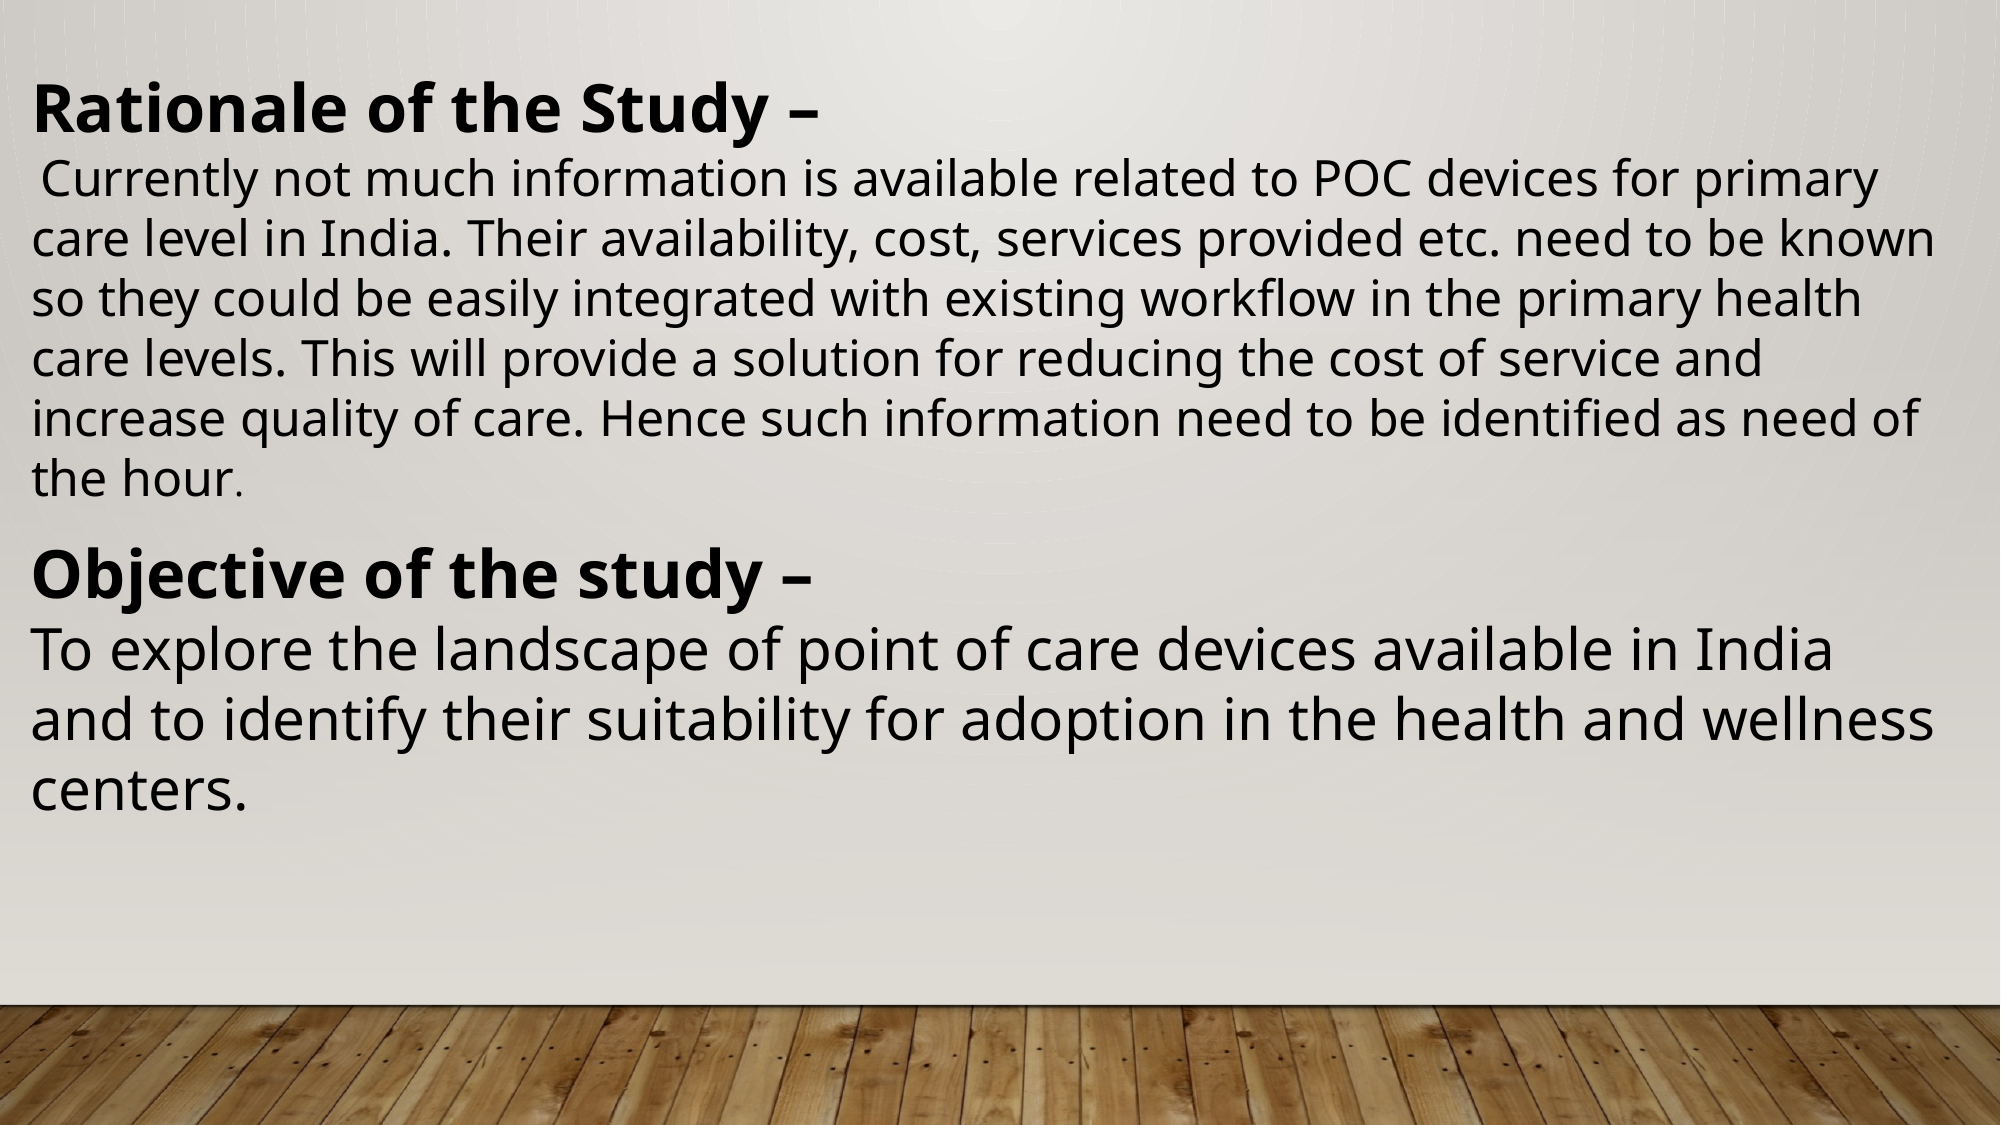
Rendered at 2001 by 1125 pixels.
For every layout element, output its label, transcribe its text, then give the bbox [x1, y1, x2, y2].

text_box Objective of the study – To explore the landscape of point of care devices available in India and to identify their suitability for adoption in the health and wellness centers. [16, 525, 1961, 830]
text_box Rationale of the Study – Currently not much information is available related to POC devices for primary care level in India. Their availability, cost, services provided etc. need to be known so they could be easily integrated with existing workflow in the primary health care levels. This will provide a solution for reducing the cost of service and increase quality of care. Hence such information need to be identified as need of the hour. [16, 58, 1975, 514]
picture [0, 1005, 2000, 1125]
